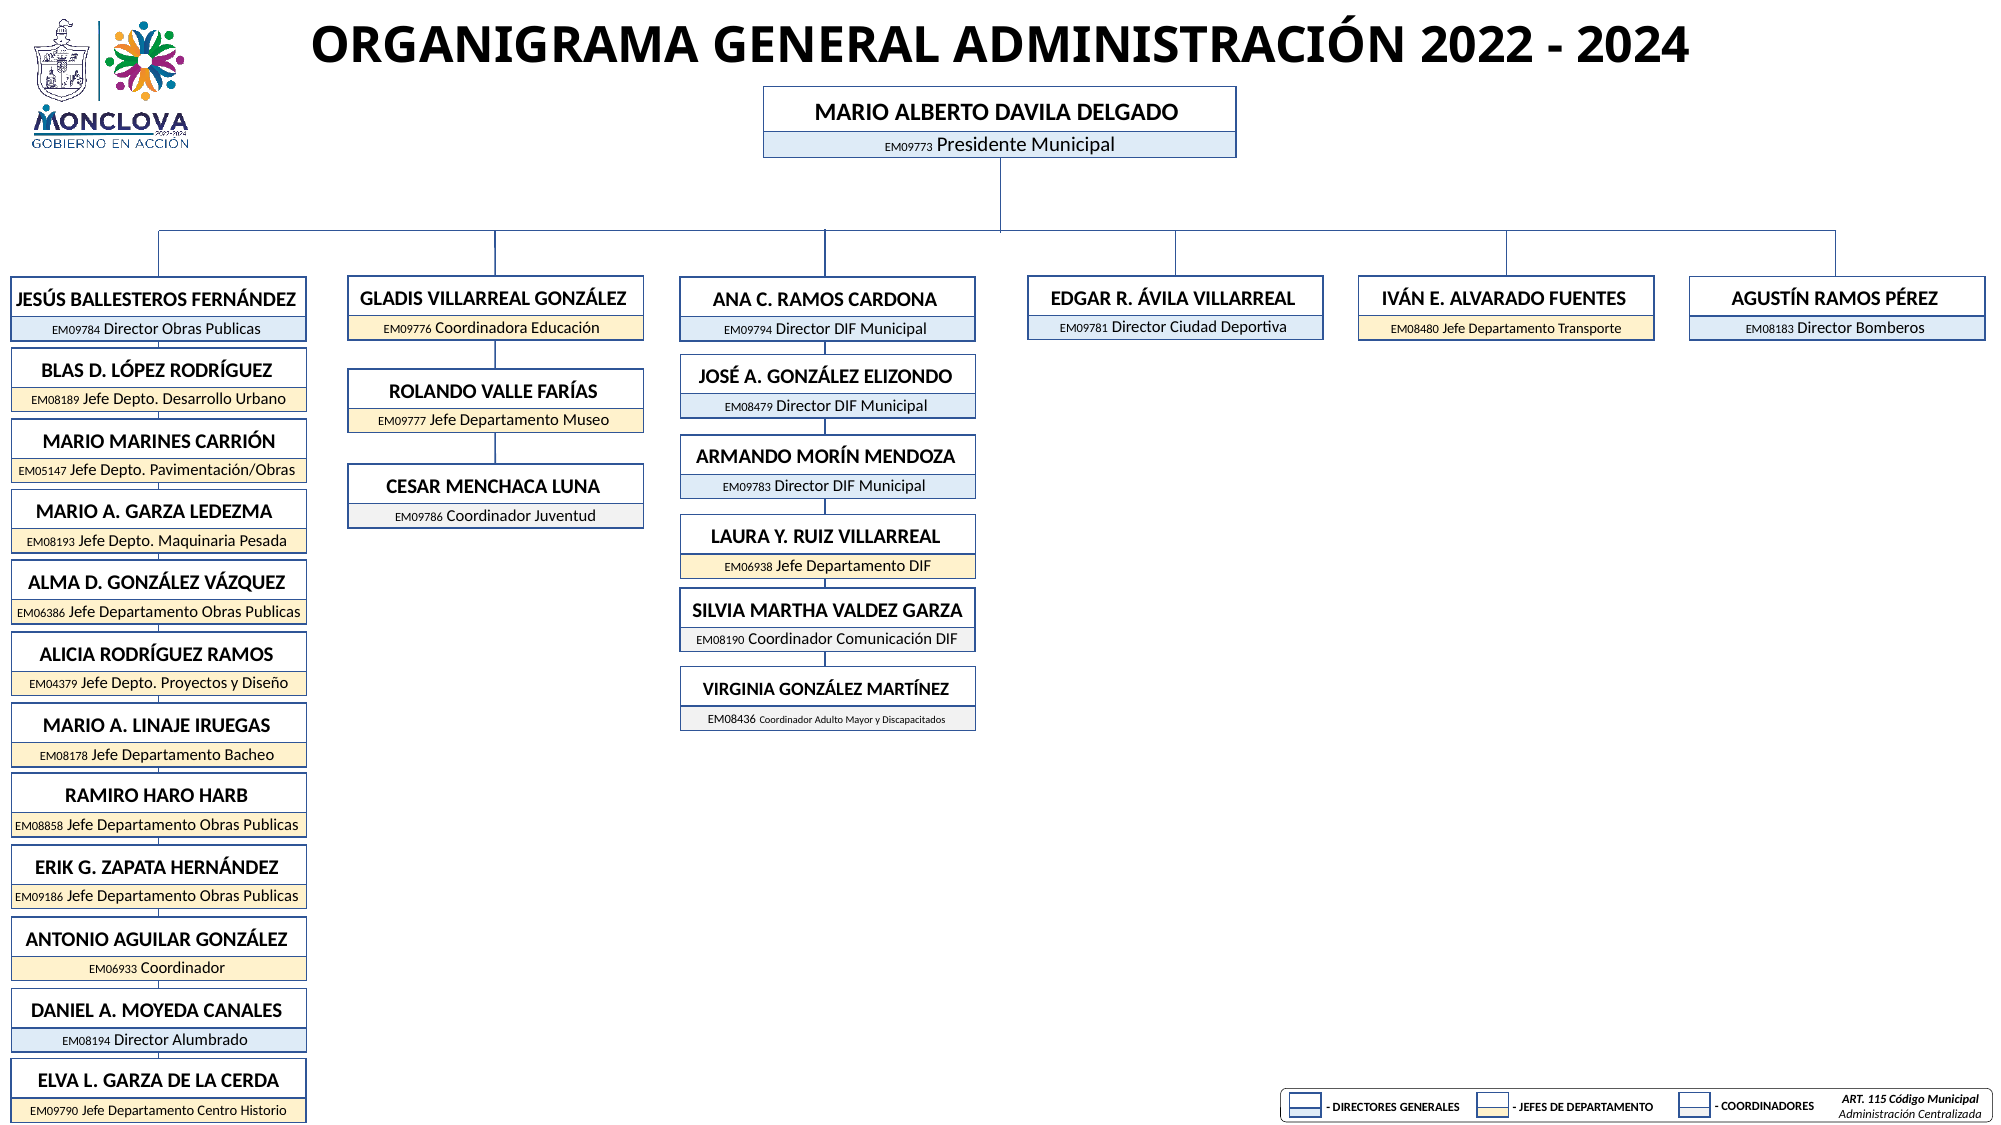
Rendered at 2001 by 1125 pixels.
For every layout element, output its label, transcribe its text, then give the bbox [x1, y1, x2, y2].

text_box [680, 354, 976, 419]
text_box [11, 418, 307, 483]
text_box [11, 988, 307, 1053]
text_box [348, 464, 644, 529]
text_box ART. 115 Código Municipal Administración Centralizada [1820, 1083, 2000, 1125]
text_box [1027, 275, 1324, 340]
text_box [680, 666, 976, 731]
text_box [10, 277, 307, 341]
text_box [11, 347, 307, 412]
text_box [680, 514, 976, 579]
text_box [1279, 1087, 1994, 1124]
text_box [11, 703, 307, 768]
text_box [10, 1058, 307, 1123]
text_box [680, 434, 976, 499]
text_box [348, 368, 644, 433]
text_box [11, 772, 307, 837]
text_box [11, 559, 307, 624]
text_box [11, 916, 307, 981]
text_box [348, 276, 644, 341]
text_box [11, 489, 307, 554]
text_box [11, 844, 307, 909]
text_box ORGANIGRAMA GENERAL ADMINISTRACIÓN 2022 - 2024 [8, 5, 1993, 126]
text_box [11, 631, 307, 696]
text_box - COORDINADORES [1699, 1090, 1847, 1121]
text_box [1289, 1092, 1321, 1118]
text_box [1358, 276, 1654, 340]
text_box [763, 86, 1237, 158]
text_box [1477, 1092, 1509, 1117]
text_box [1689, 276, 1985, 341]
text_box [679, 277, 976, 341]
picture [31, 19, 188, 148]
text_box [1678, 1092, 1711, 1117]
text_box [679, 587, 976, 652]
